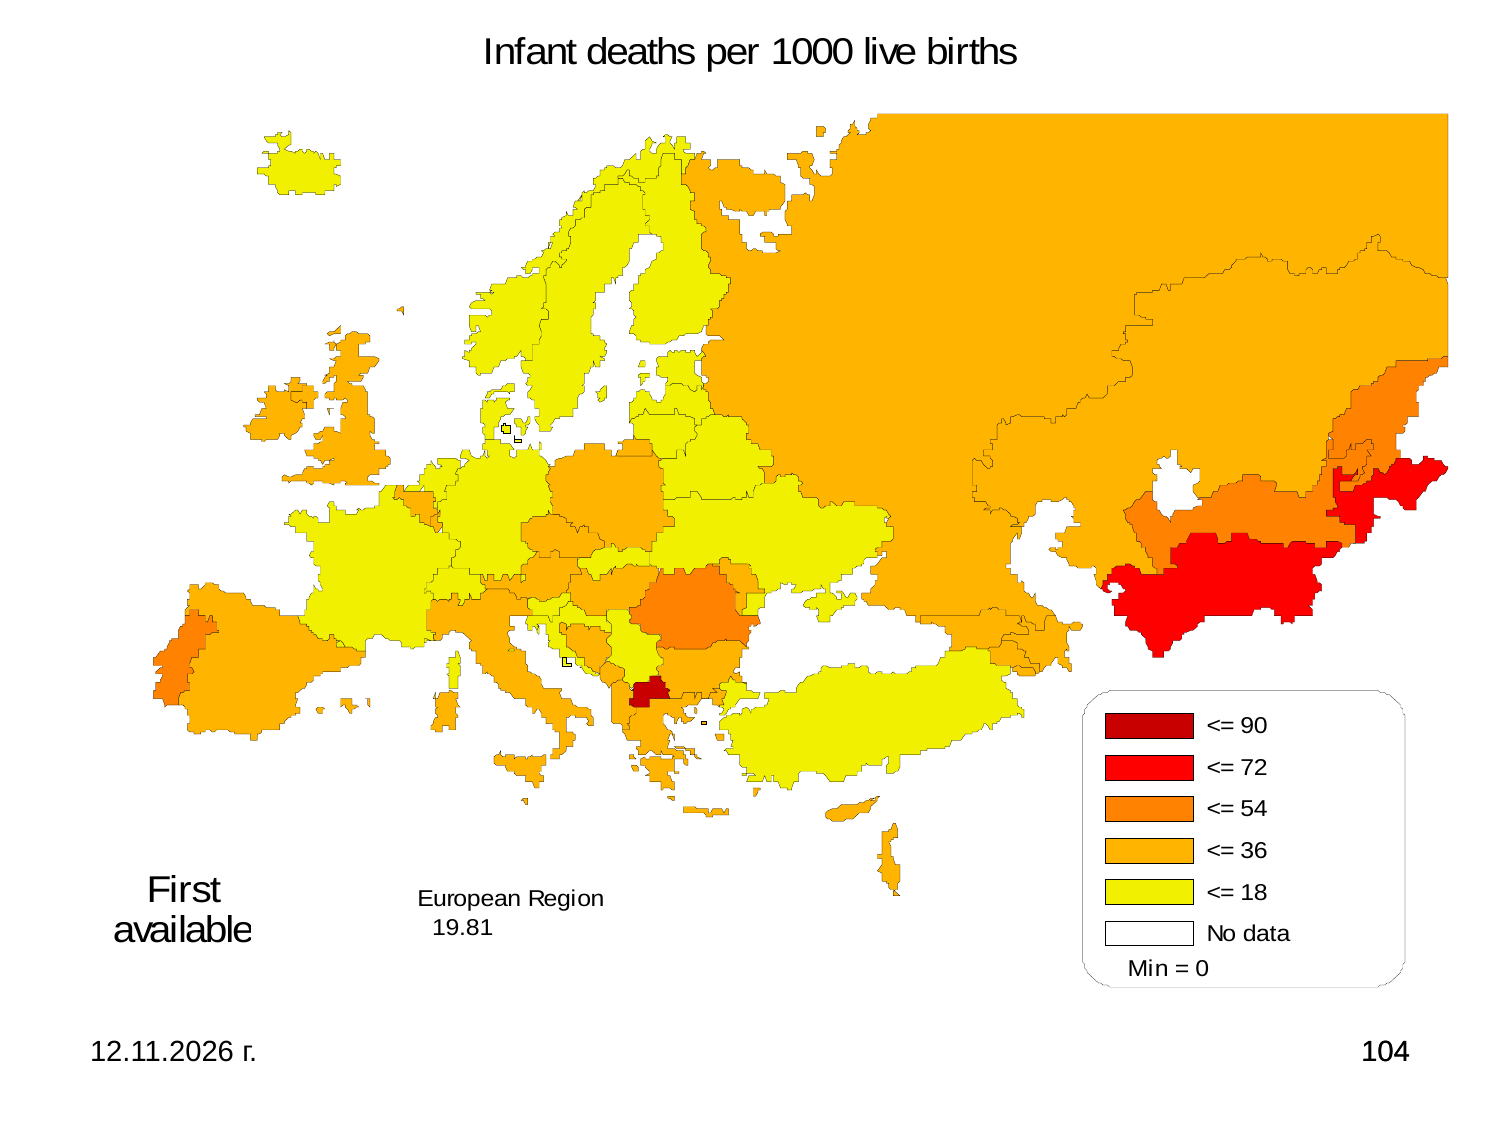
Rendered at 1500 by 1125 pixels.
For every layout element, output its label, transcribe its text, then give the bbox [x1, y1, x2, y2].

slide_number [75, 1031, 425, 1103]
picture [29, 30, 1471, 1025]
text_box 104 [1074, 1031, 1425, 1103]
